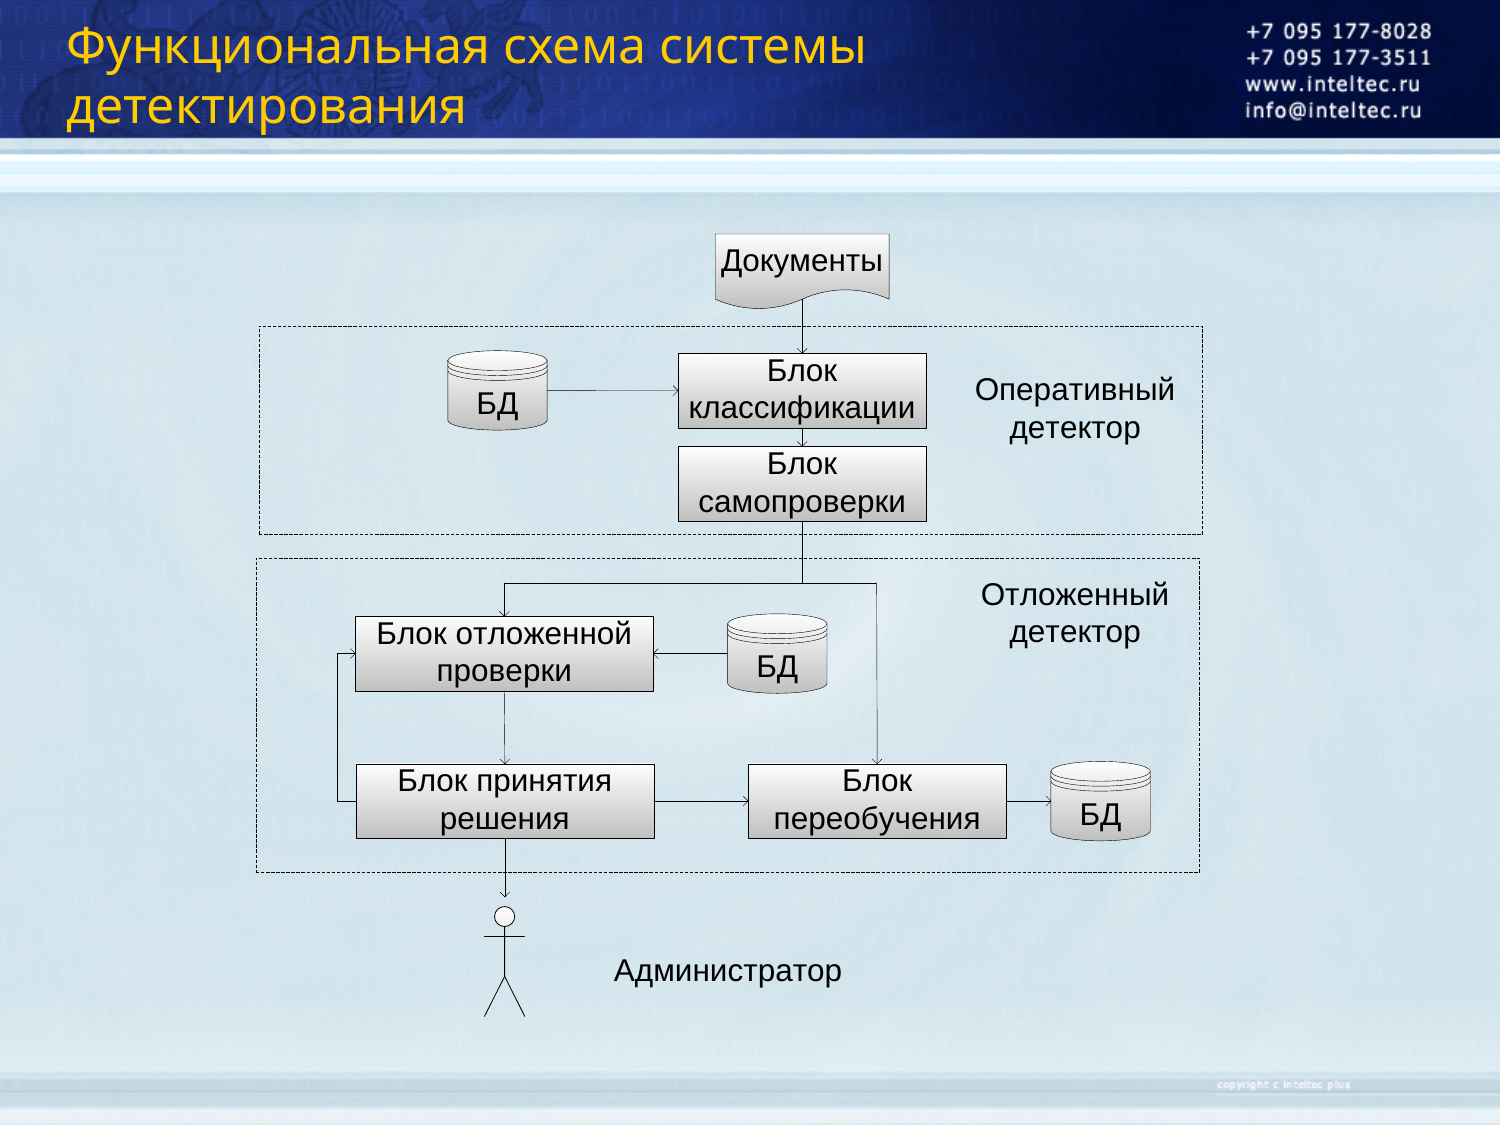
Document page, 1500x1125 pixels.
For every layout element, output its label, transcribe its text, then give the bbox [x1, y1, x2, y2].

picture [0, 0, 1500, 1125]
title Функциональная схема системы детектирования [51, 0, 1164, 148]
